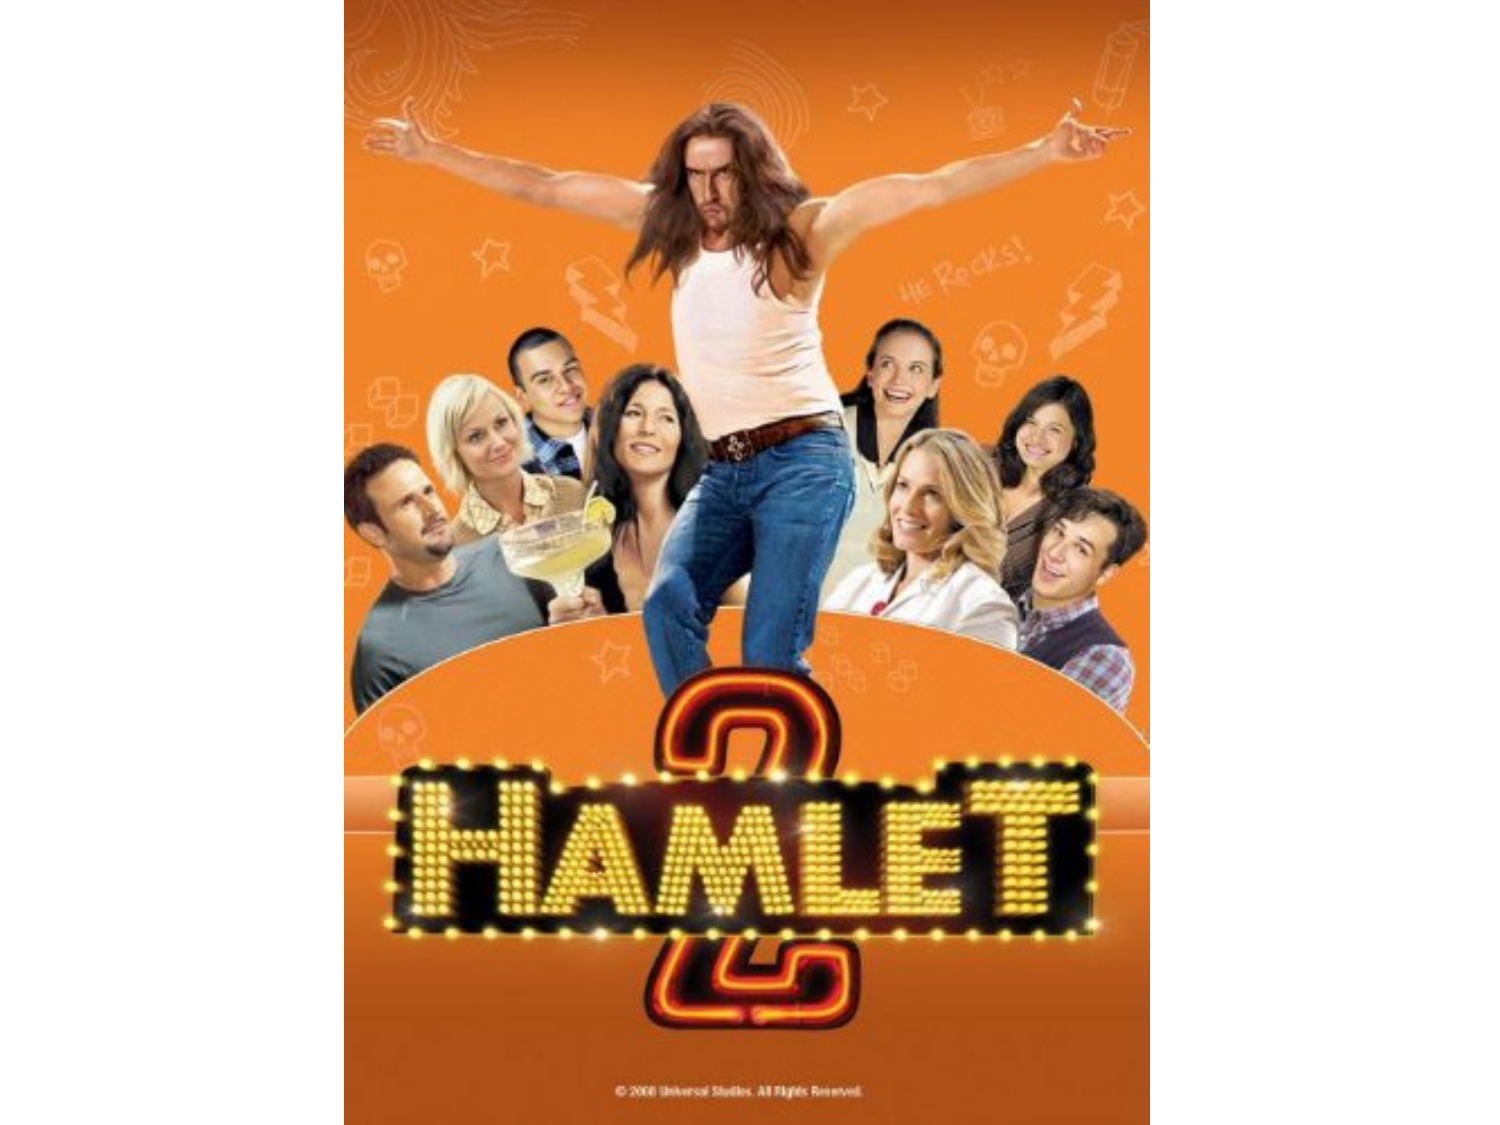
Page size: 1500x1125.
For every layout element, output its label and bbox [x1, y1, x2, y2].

picture [344, 0, 1151, 1125]
